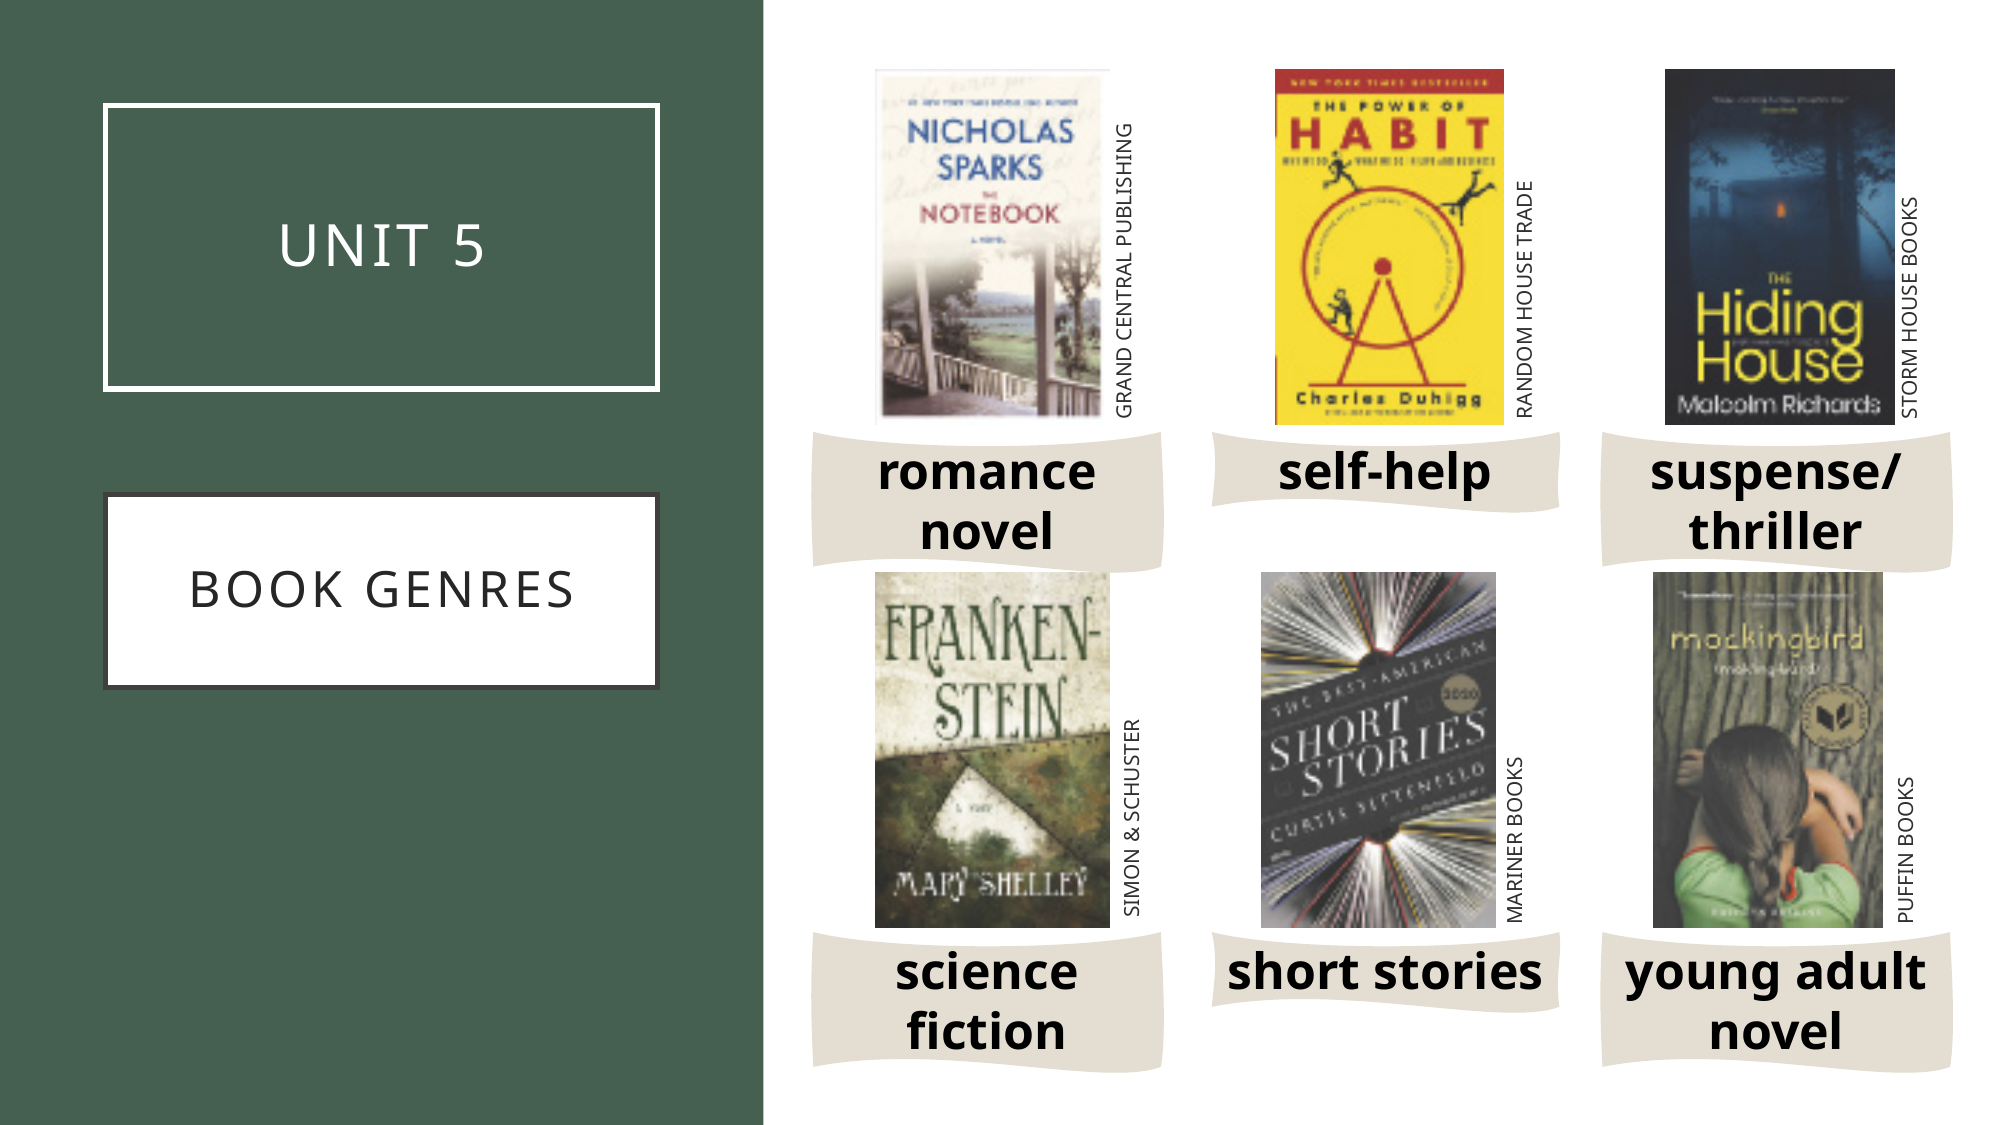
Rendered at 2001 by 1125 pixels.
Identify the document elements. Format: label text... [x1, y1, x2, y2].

text_box RANDOM HOUSE TRADE [1503, 33, 1544, 434]
text_box PUFFIN BOOKS [1884, 539, 1925, 940]
text_box science fiction [811, 928, 1164, 1073]
picture [875, 69, 1110, 425]
text_box romance novel [811, 427, 1164, 573]
picture [1665, 69, 1895, 425]
text_box GRAND CENTRAL PUBLISHING [1103, 33, 1143, 434]
title Unit 5 [103, 103, 660, 392]
text_box STORM HOUSE BOOKS [1888, 33, 1929, 434]
text_box self-help [1210, 427, 1561, 513]
picture [1653, 572, 1883, 928]
text_box MARINER BOOKS [1493, 539, 1534, 940]
picture [1274, 69, 1504, 425]
picture [1261, 572, 1496, 928]
text_box suspense/ thriller [1600, 427, 1953, 572]
text_box [764, 0, 2000, 1125]
text_box SIMON & SCHUSTER [1111, 531, 1151, 933]
text_box short stories [1210, 928, 1561, 1013]
picture [875, 572, 1110, 928]
text_box young adult novel [1600, 928, 1953, 1073]
text_box book genres [105, 494, 658, 688]
text_box [0, 0, 764, 1125]
